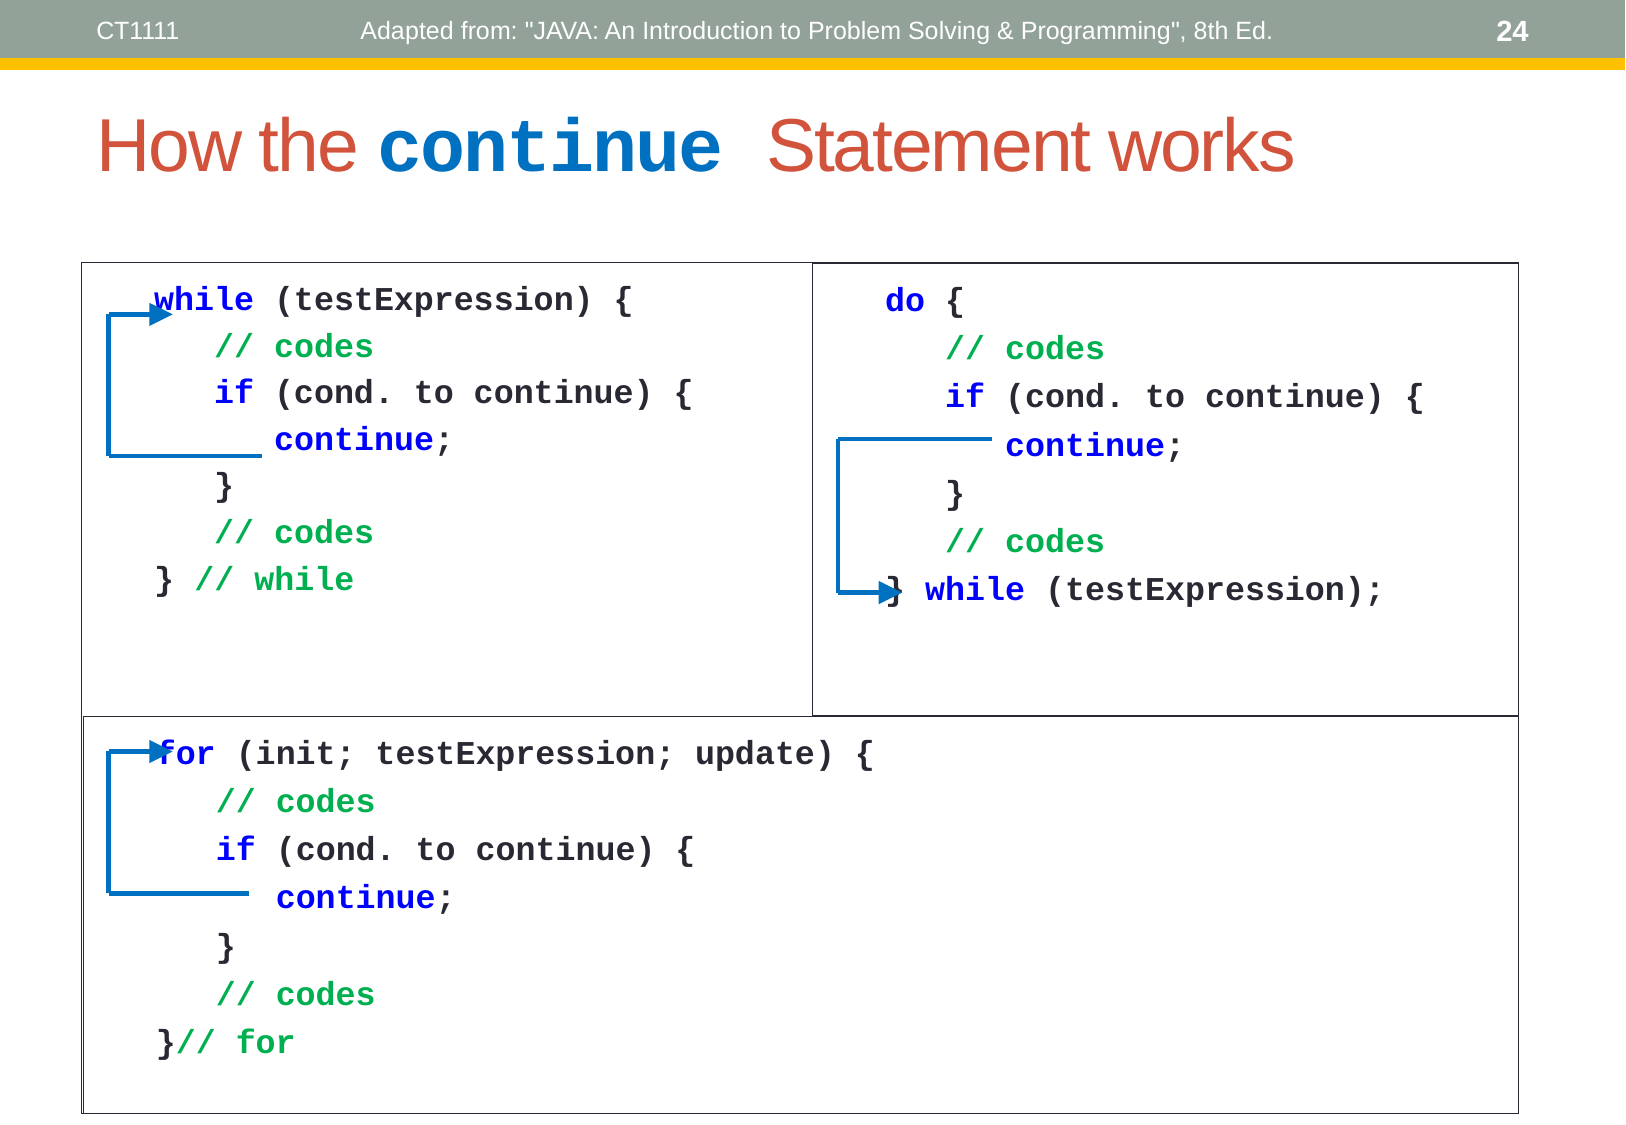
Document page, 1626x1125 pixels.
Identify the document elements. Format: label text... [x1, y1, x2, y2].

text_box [108, 314, 263, 457]
list while (testExpression) { // codes if (cond. to continue) { continue; } // codes } // while [81, 262, 1519, 1114]
title How the continue Statement works [81, 60, 1544, 224]
text_box do { // codes if (cond. to continue) { continue; } // codes } while (testExpression); [812, 263, 1519, 716]
footer Adapted from: "JAVA: An Introduction to Problem Solving & Programming", 8th Ed. [295, 3, 1341, 57]
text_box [108, 751, 250, 894]
slide_number CT1111 [81, 3, 295, 57]
text_box for (init; testExpression; update) { // codes if (cond. to continue) { continue; } // codes }// for [83, 716, 1519, 1114]
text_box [837, 438, 992, 593]
slide_number 24 [1354, 3, 1544, 57]
